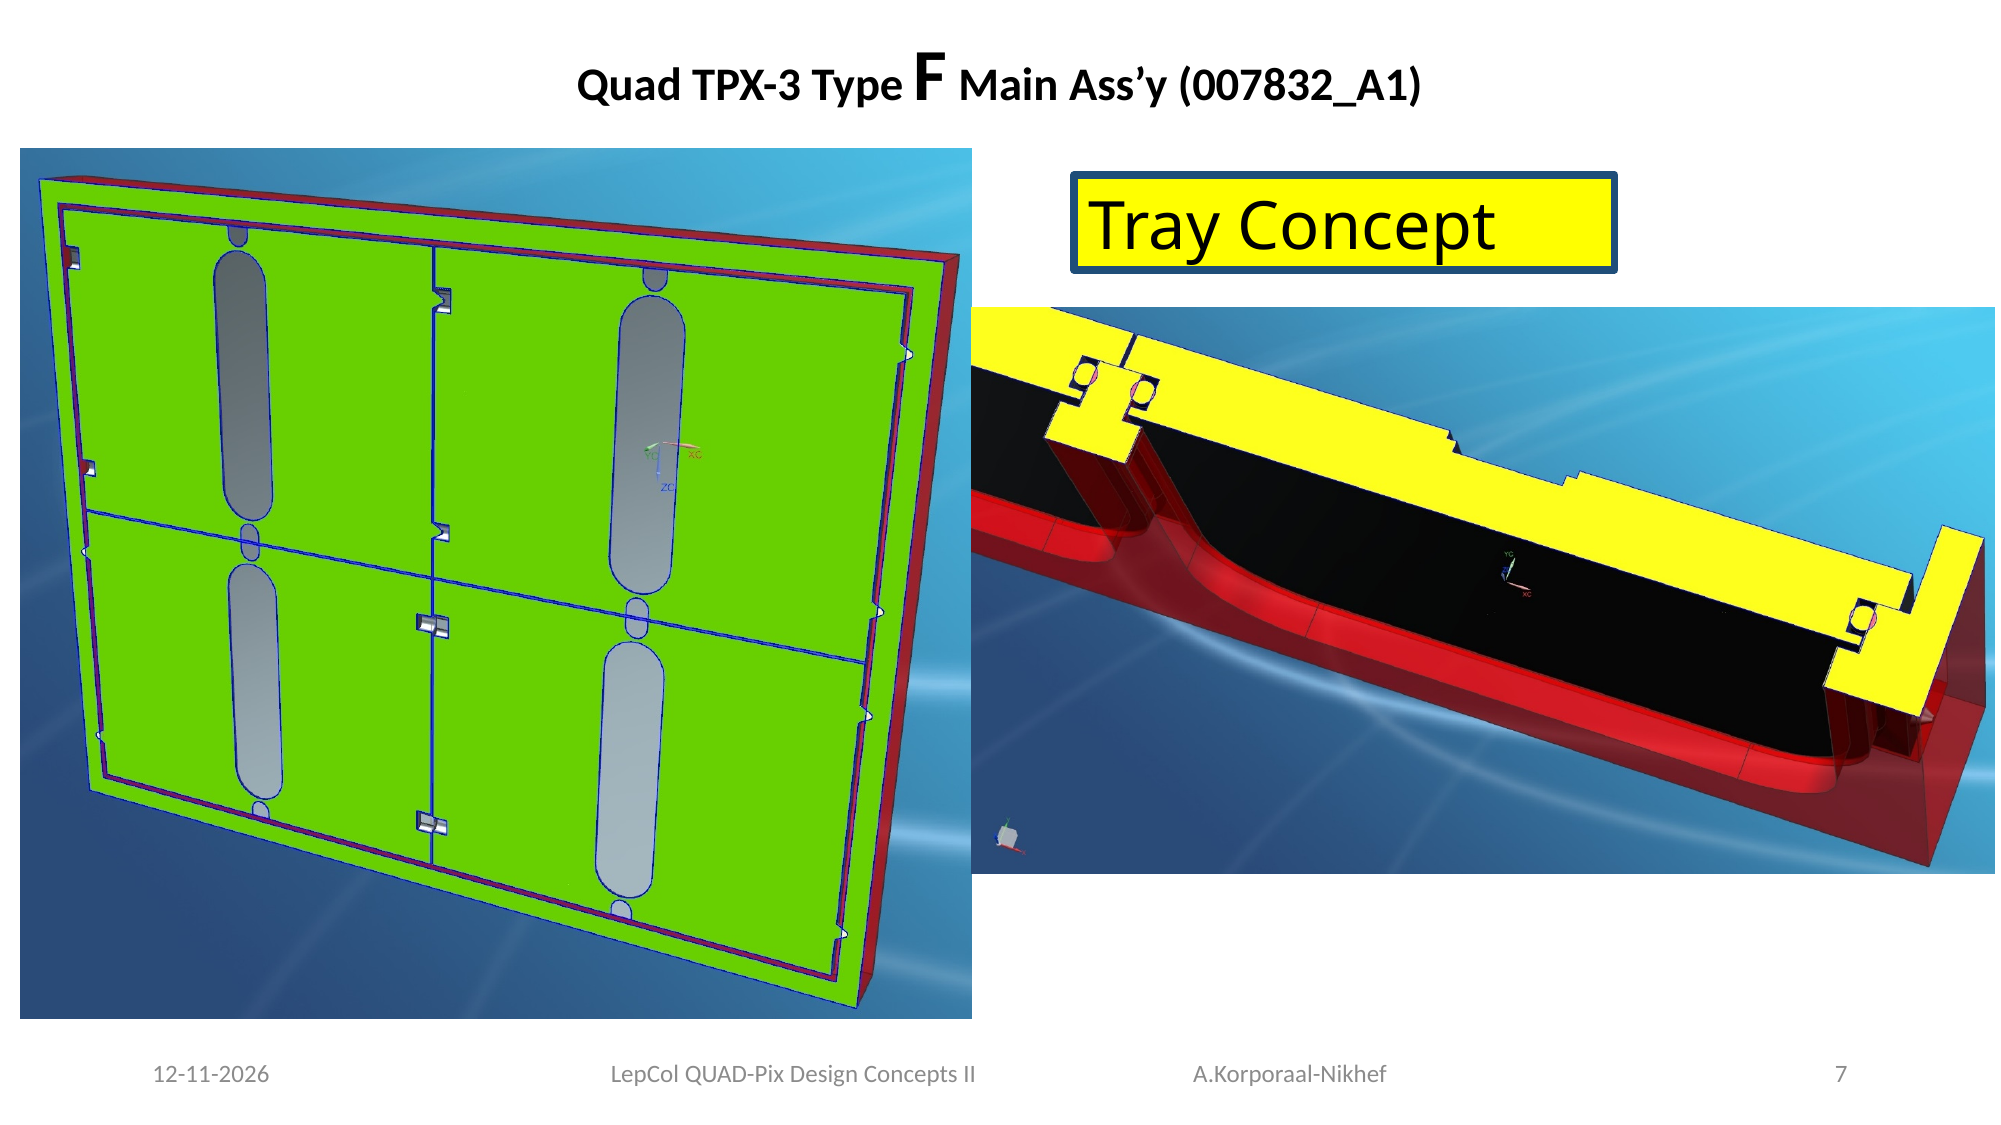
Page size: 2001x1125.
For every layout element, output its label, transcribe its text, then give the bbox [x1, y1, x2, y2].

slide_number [137, 1042, 303, 1103]
title Quad TPX-3 Type F Main Ass’y (007832_A1) [249, 29, 1750, 125]
slide_number 7 [1412, 1042, 1863, 1103]
footer LepCol QUAD-Pix Design Concepts II A.Korporaal-Nikhef [303, 1042, 1412, 1103]
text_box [20, 148, 1995, 1019]
